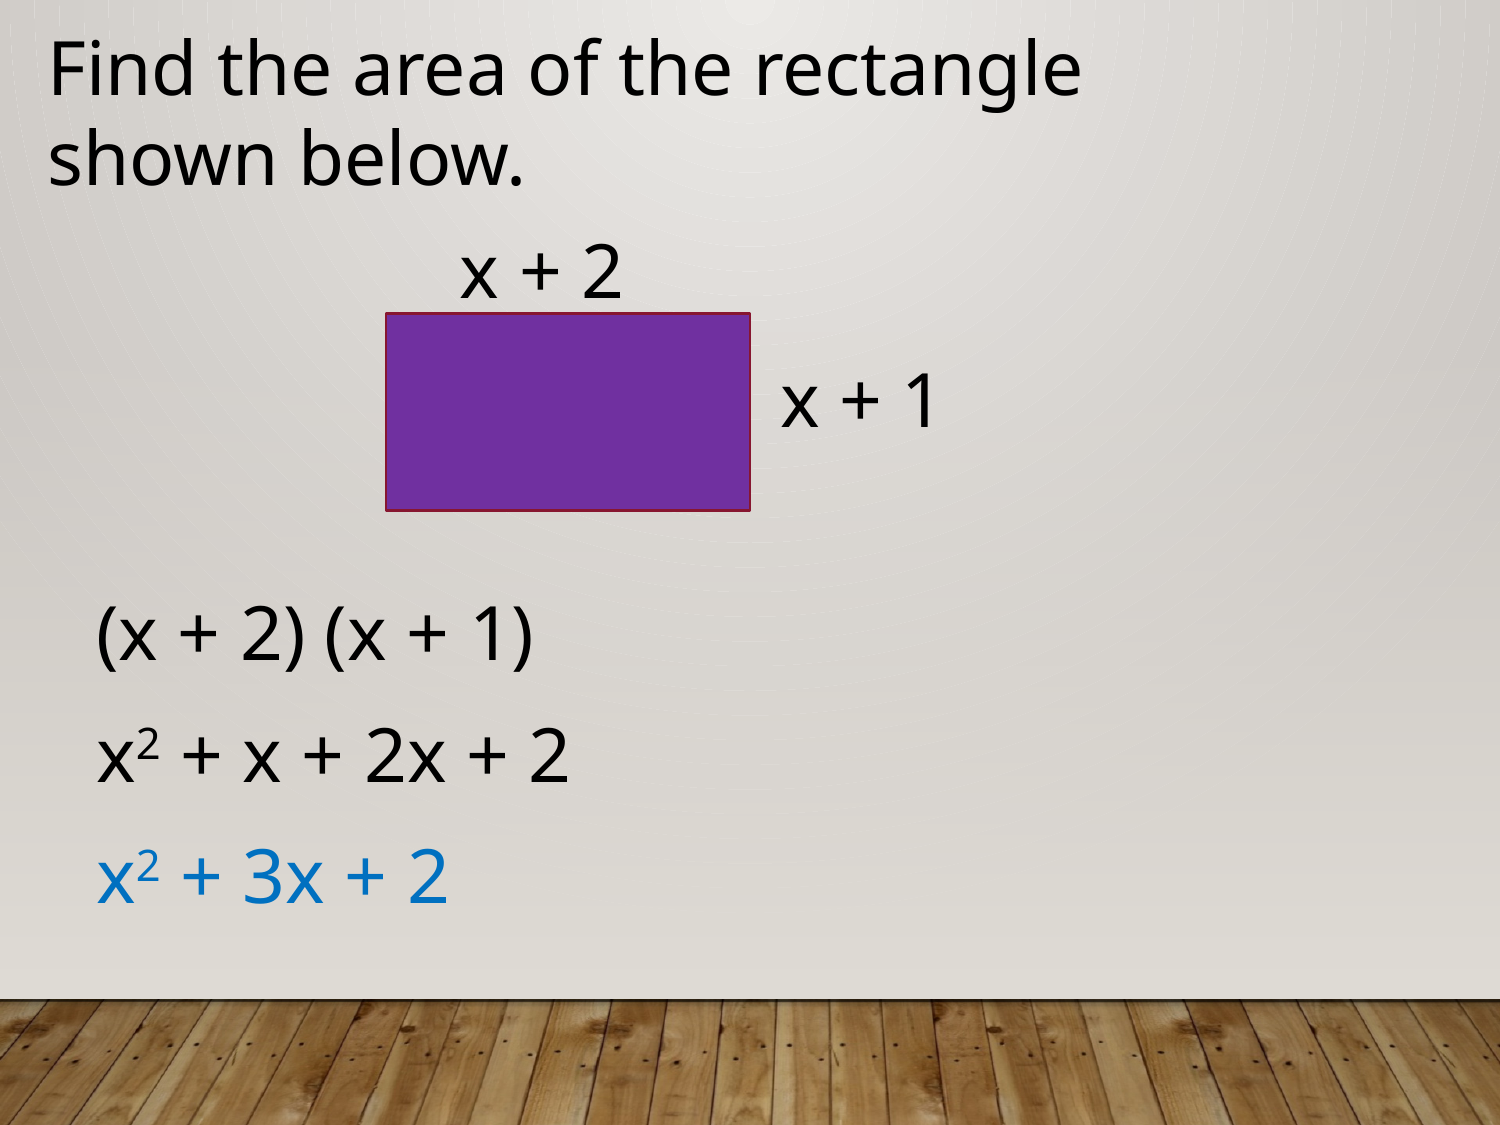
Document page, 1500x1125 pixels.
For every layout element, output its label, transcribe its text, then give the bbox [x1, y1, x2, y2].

text_box x2 + x + 2x + 2 [81, 699, 794, 805]
text_box x + 2 [445, 215, 735, 312]
text_box x2 + 3x + 2 [81, 821, 794, 927]
text_box Find the area of the rectangle shown below. [32, 12, 1296, 208]
text_box x + 1 [765, 344, 1055, 450]
text_box (x + 2) (x + 1) [81, 578, 735, 684]
text_box [385, 312, 751, 512]
picture [0, 999, 1500, 1125]
